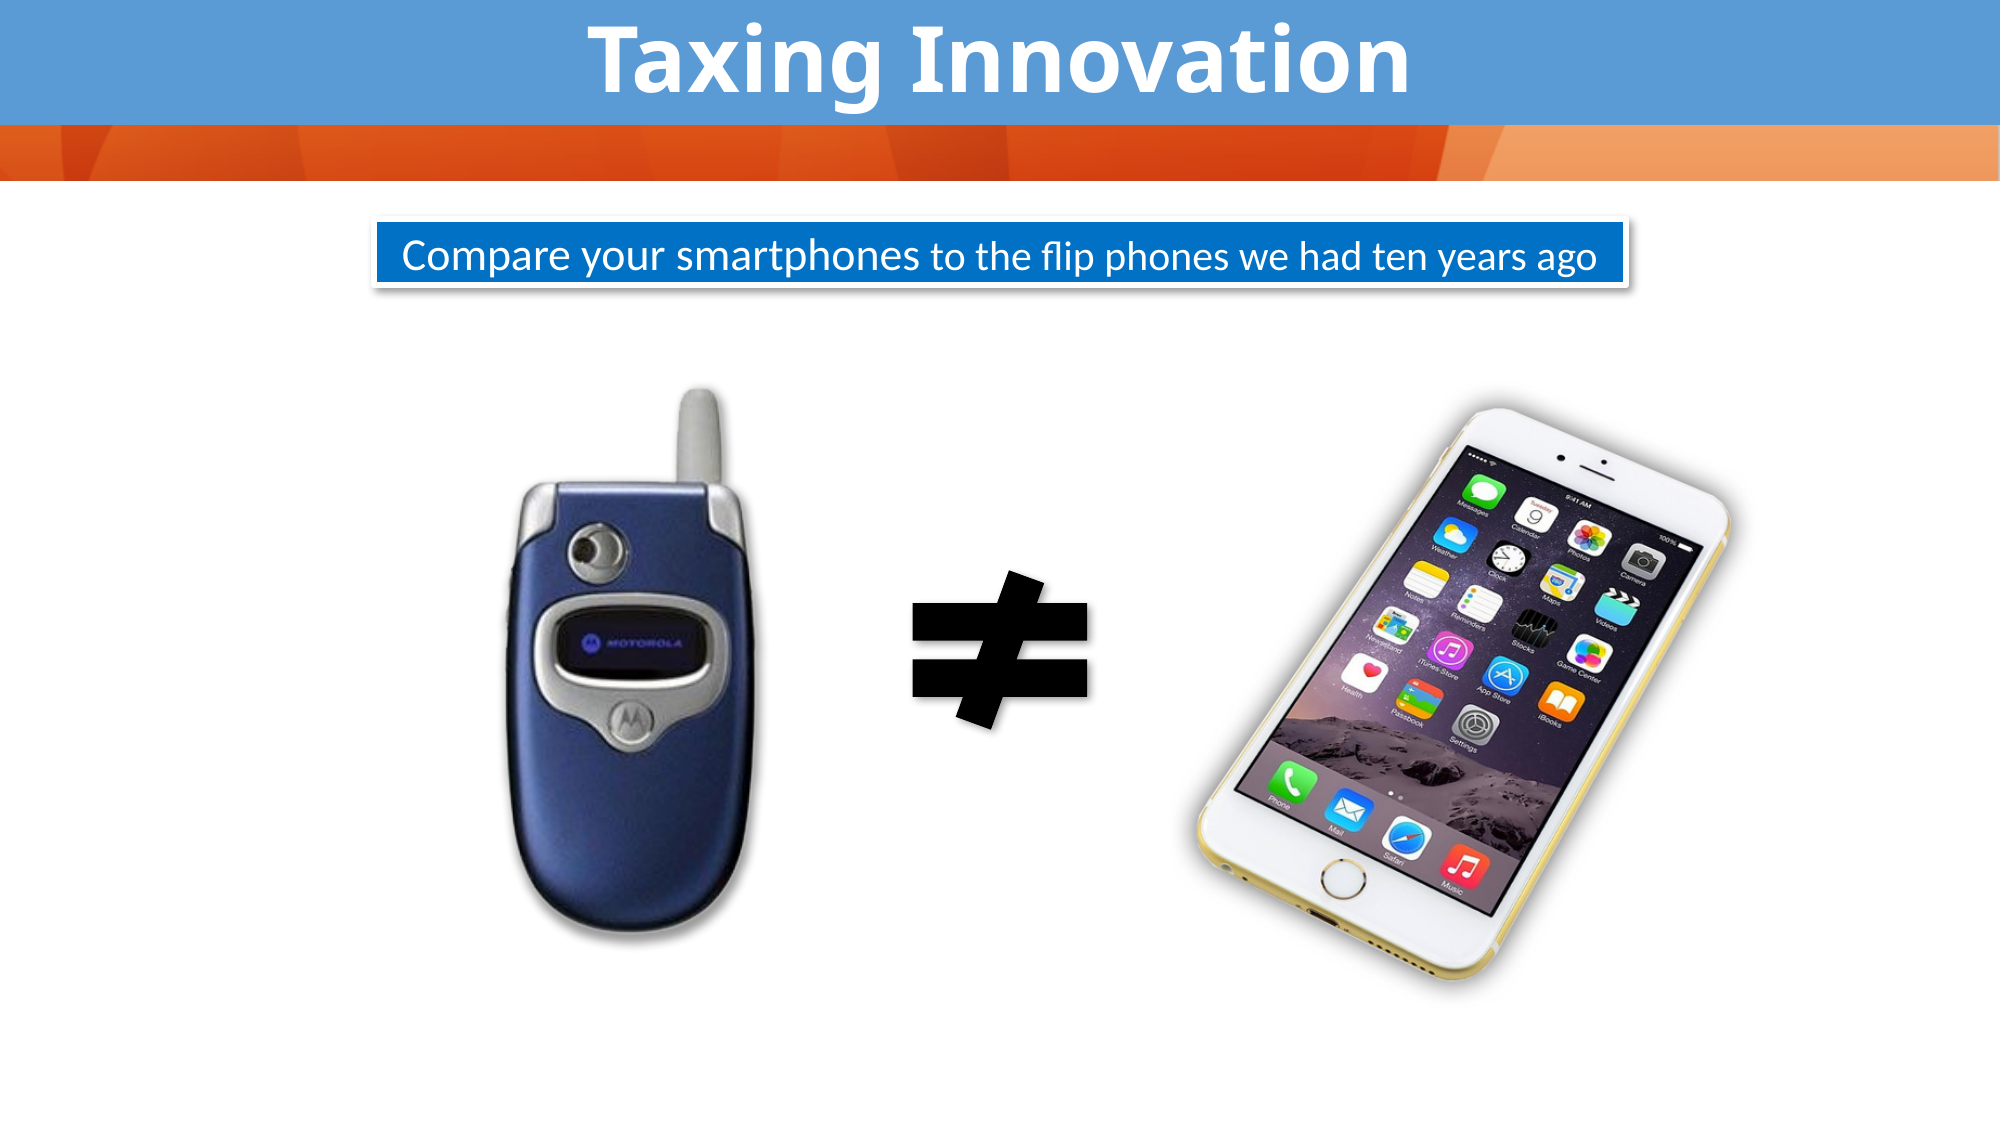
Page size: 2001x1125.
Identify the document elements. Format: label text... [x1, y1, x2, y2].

text_box Taxing Innovation [0, 0, 2000, 125]
text_box Compare your smartphones to the flip phones we had ten years ago [373, 219, 1627, 286]
picture [0, 125, 2000, 181]
picture [497, 379, 764, 945]
picture [1046, 378, 1913, 1028]
text_box [912, 570, 1046, 730]
